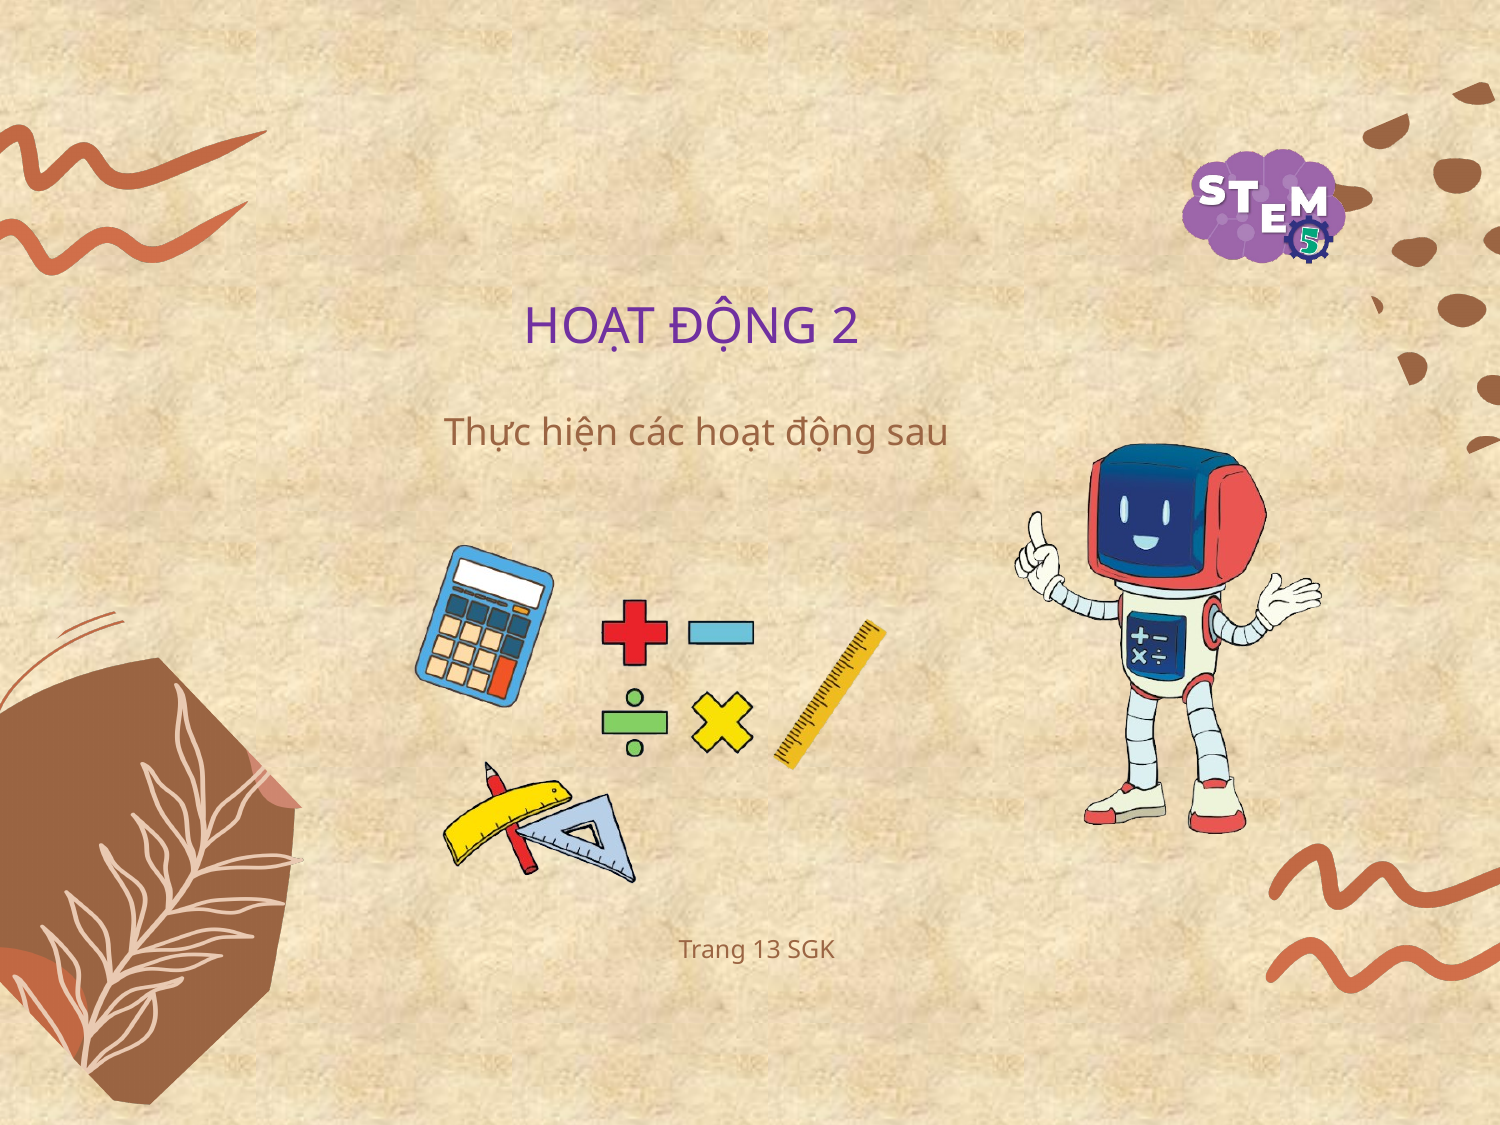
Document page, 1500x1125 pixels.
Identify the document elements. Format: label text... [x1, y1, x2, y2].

picture [0, 0, 1500, 1125]
text_box Thực hiện các hoạt động sau [443, 407, 1057, 453]
text_box [0, 596, 378, 1121]
text_box [0, 122, 267, 278]
text_box [1330, 79, 1500, 465]
text_box HOẠT ĐỘNG 2 [523, 293, 914, 354]
text_box Trang 13 SGK [678, 933, 882, 964]
text_box [1265, 841, 1500, 996]
